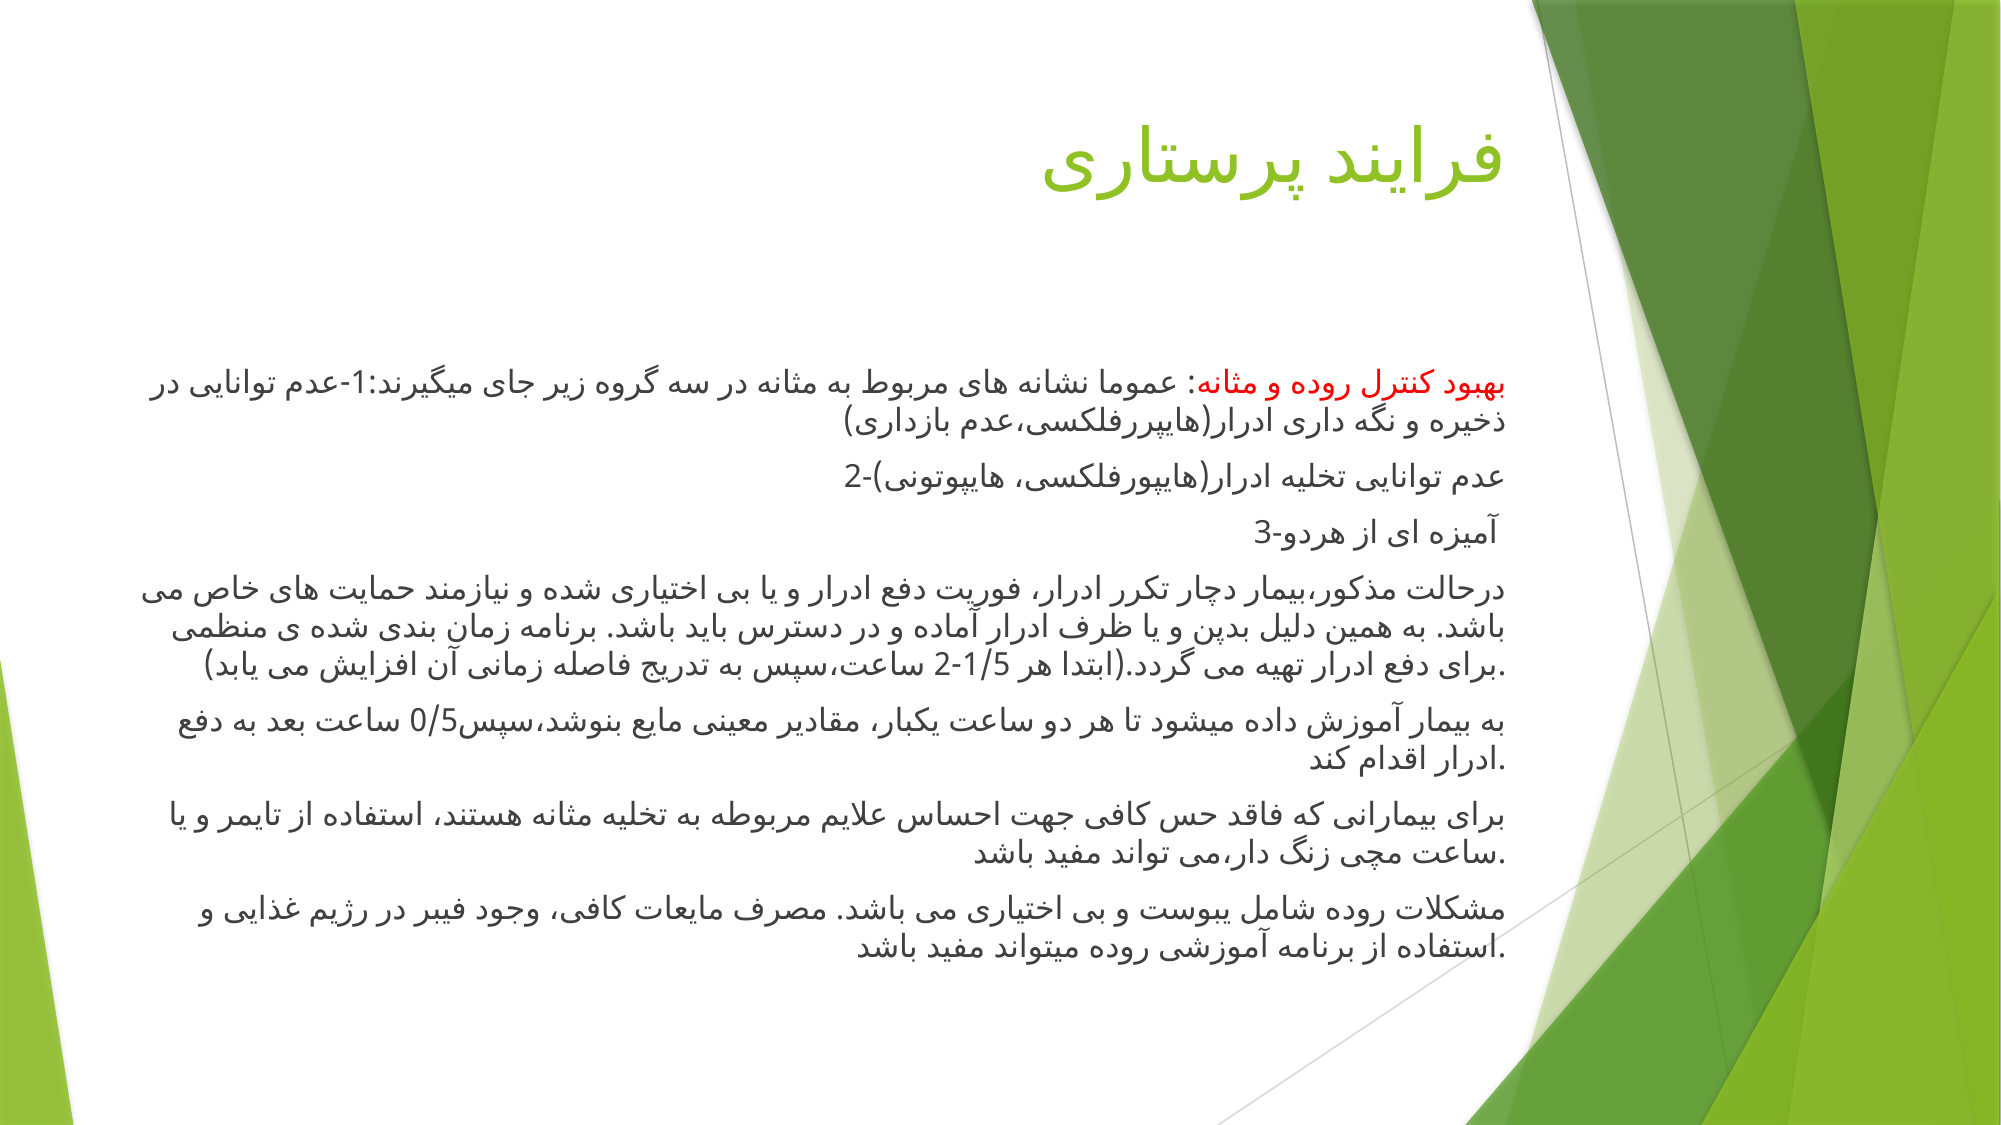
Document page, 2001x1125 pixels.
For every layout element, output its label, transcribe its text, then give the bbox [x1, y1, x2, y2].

list بهبود کنترل روده و مثانه: عموما نشانه های مربوط به مثانه در سه گروه زیر جای میگیرند:1-عدم توانایی در ذخیره و نگه داری ادرار(هایپررفلکسی،عدم بازداری) 2-عدم توانایی تخلیه ادرار(هایپورفلکسی، هایپوتونی) 3-آمیزه ای از هردو درحالت مذکور،بیمار دچار تکرر ادرار، فوریت دفع ادرار و یا بی اختیاری شده و نیازمند حمایت های خاص می باشد. به همین دلیل بدپن و یا ظرف ادرار آماده و در دسترس باید باشد. برنامه زمان بندی شده ی منظمی برای دفع ادرار تهیه می گردد.(ابتدا هر 1/5-2 ساعت،سپس به تدریج فاصله زمانی آن افزایش می یابد). به بیمار آموزش داده میشود تا هر دو ساعت یکبار، مقادیر معینی مایع بنوشد،سپس0/5 ساعت بعد به دفع ادرار اقدام کند. برای بیمارانی که فاقد حس کافی جهت احساس علایم مربوطه به تخلیه مثانه هستند، استفاده از تایمر و یا ساعت مچی زنگ دار،می تواند مفید باشد. مشکلات روده شامل یبوست و بی اختیاری می باشد. مصرف مایعات کافی، وجود فیبر در رژیم غذایی و استفاده از برنامه آموزشی روده میتواند مفید باشد. [111, 354, 1522, 992]
title فرایند پرستاری [111, 99, 1522, 317]
